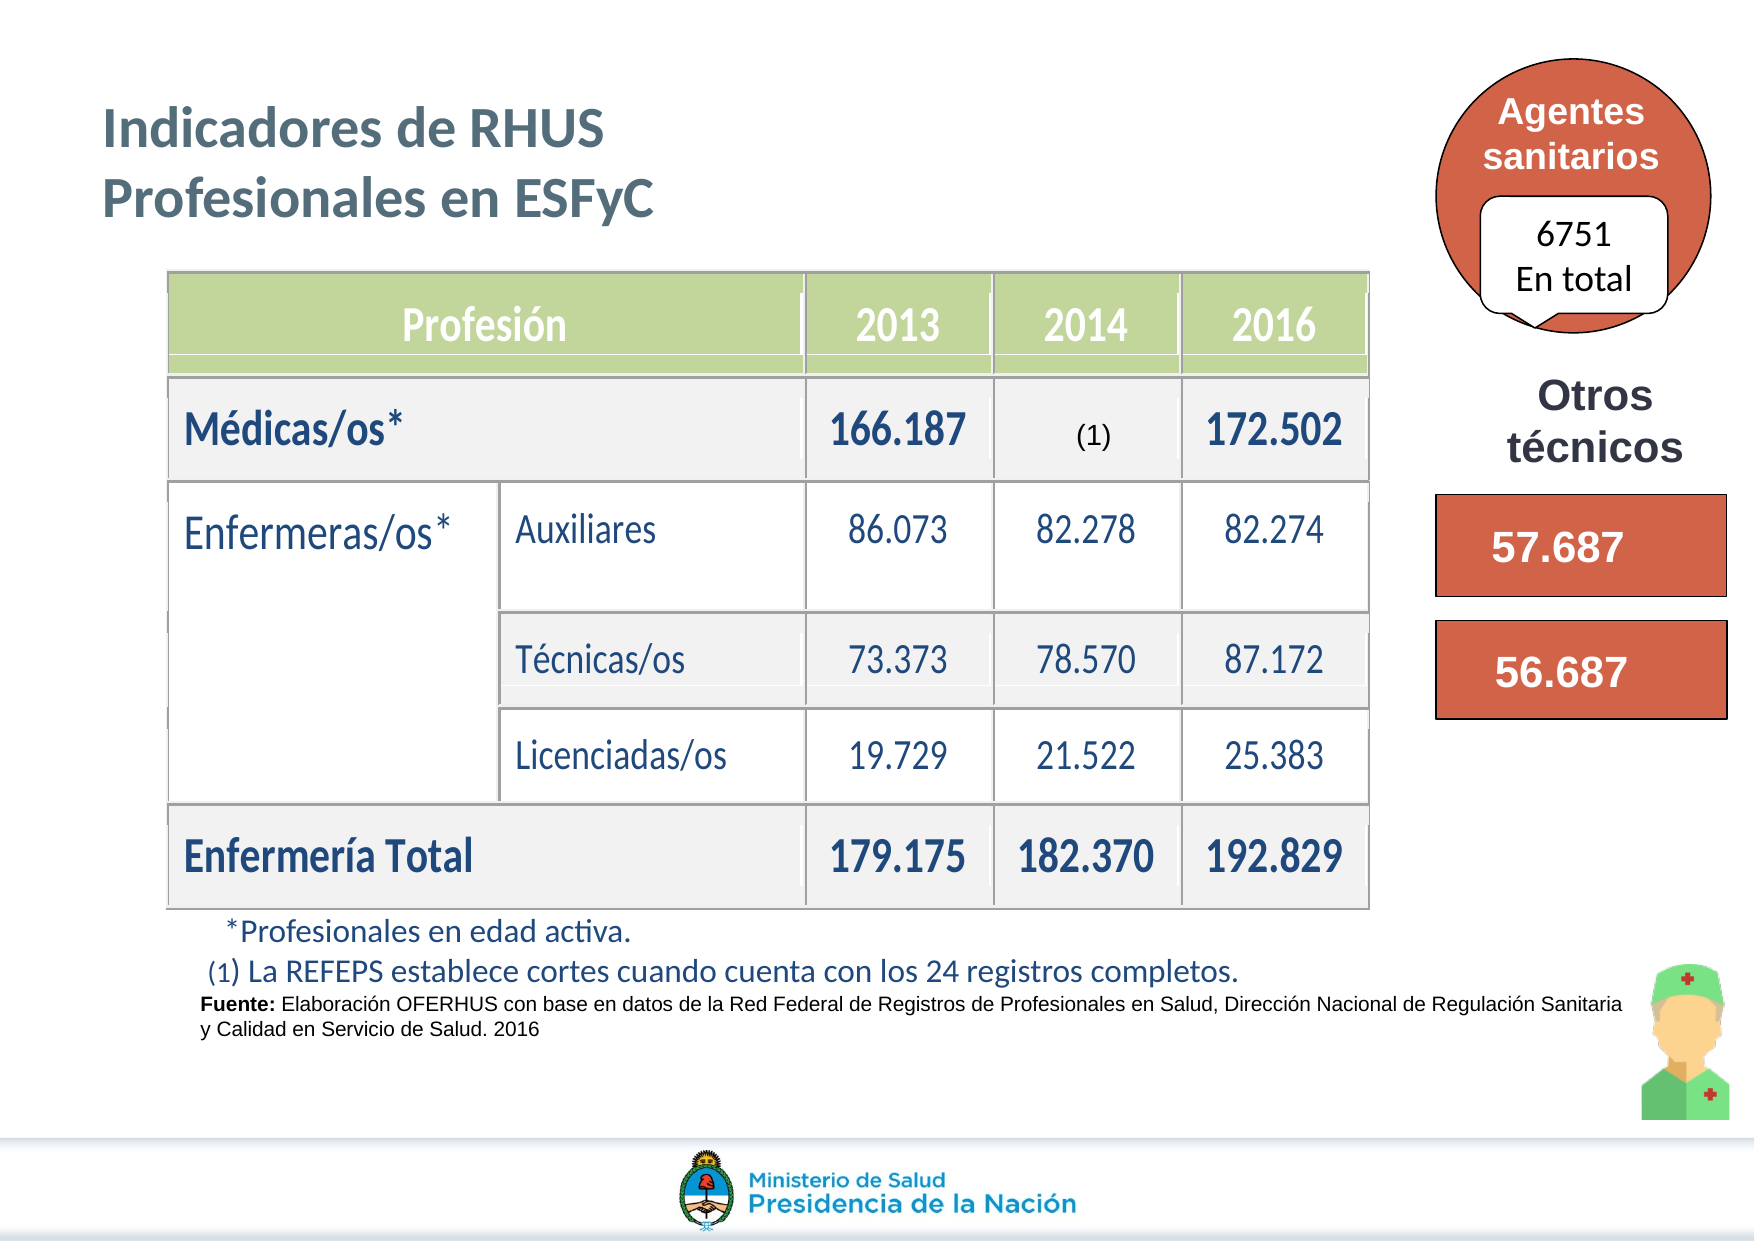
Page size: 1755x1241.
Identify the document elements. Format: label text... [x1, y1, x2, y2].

text_box Indicadores de RHUS Profesionales en ESFyC [85, 80, 1485, 308]
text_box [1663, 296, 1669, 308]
text_box [1503, 314, 1531, 327]
text_box Agentes sanitarios [1456, 79, 1686, 185]
text_box 57.687 [1476, 511, 1708, 579]
text_box Fuente: Elaboración OFERHUS con base en datos de la Red Federal de Registros de Profesionales en Salud, Dirección Nacional de Regulación Sanitaria y Calidad en Servicio de Salud. 2016 [185, 983, 1636, 1074]
text_box 6751 En total [1480, 196, 1668, 329]
text_box [1501, 58, 1645, 79]
text_box 56.687 [1480, 636, 1711, 704]
text_box [1450, 620, 1728, 719]
picture [0, 0, 1755, 1241]
text_box [1436, 117, 1711, 297]
text_box [1450, 494, 1727, 597]
text_box Otros técnicos [1450, 359, 1741, 479]
text_box [1537, 314, 1643, 333]
